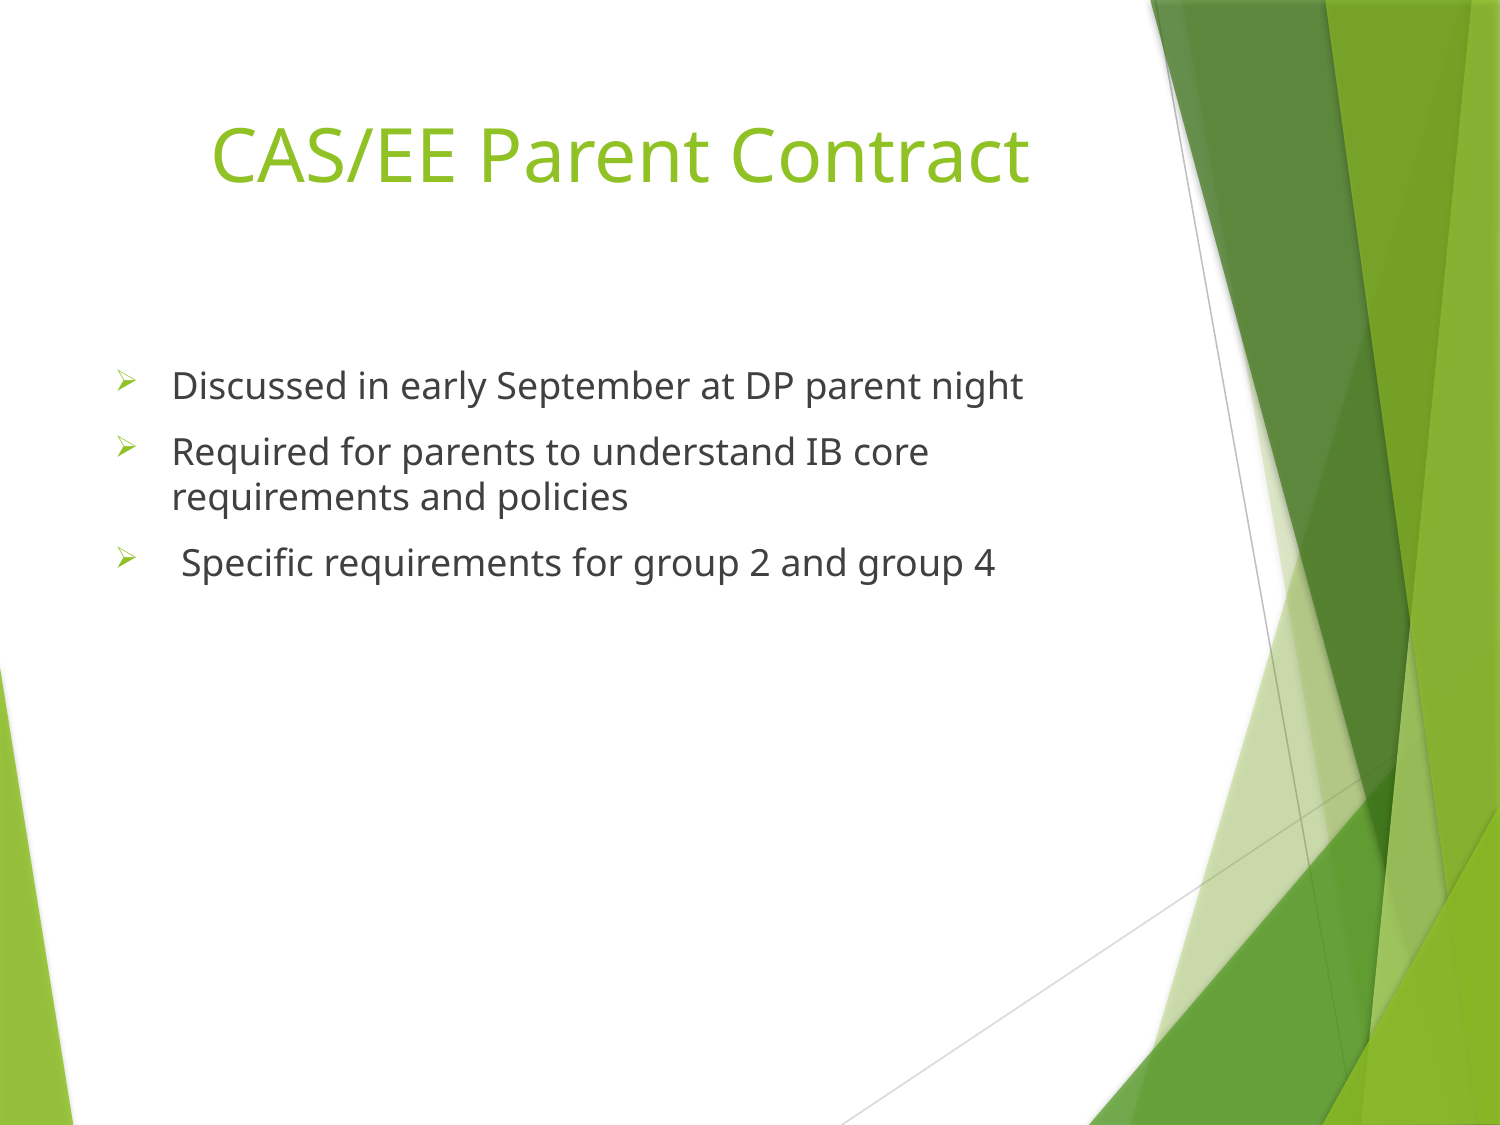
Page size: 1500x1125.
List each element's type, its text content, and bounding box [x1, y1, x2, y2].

list Discussed in early September at DP parent night Required for parents to understand IB core requirements and policies Specific requirements for group 2 and group 4 [99, 354, 1142, 992]
title CAS/EE Parent Contract [99, 99, 1142, 317]
